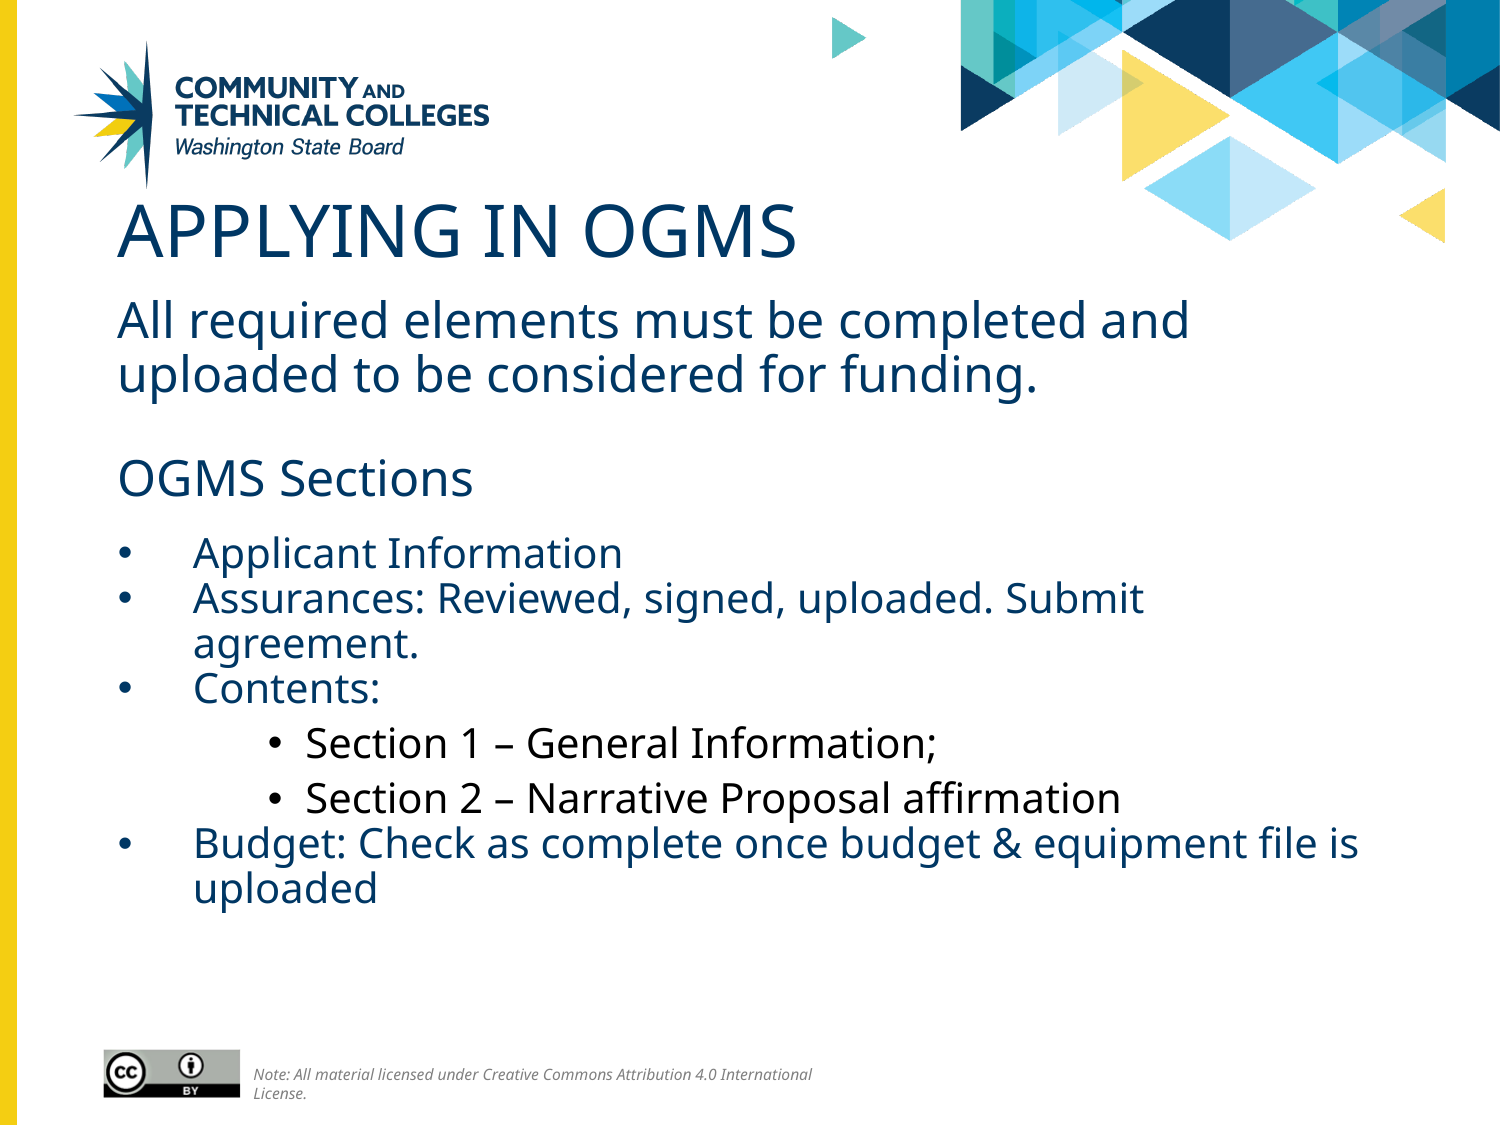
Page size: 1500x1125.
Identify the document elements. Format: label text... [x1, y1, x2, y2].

picture [17, 25, 557, 228]
picture [103, 1049, 241, 1099]
title Applying in ogms [103, 187, 1397, 287]
picture [832, 0, 1500, 243]
list All required elements must be completed and uploaded to be considered for funding. OGMS Sections Applicant Information Assurances: Reviewed, signed, uploaded. Submit agreement. Contents: Section 1 – General Information; Section 2 – Narrative Proposal affirmation Budget: Check as complete once budget & equipment file is uploaded [103, 287, 1397, 1006]
